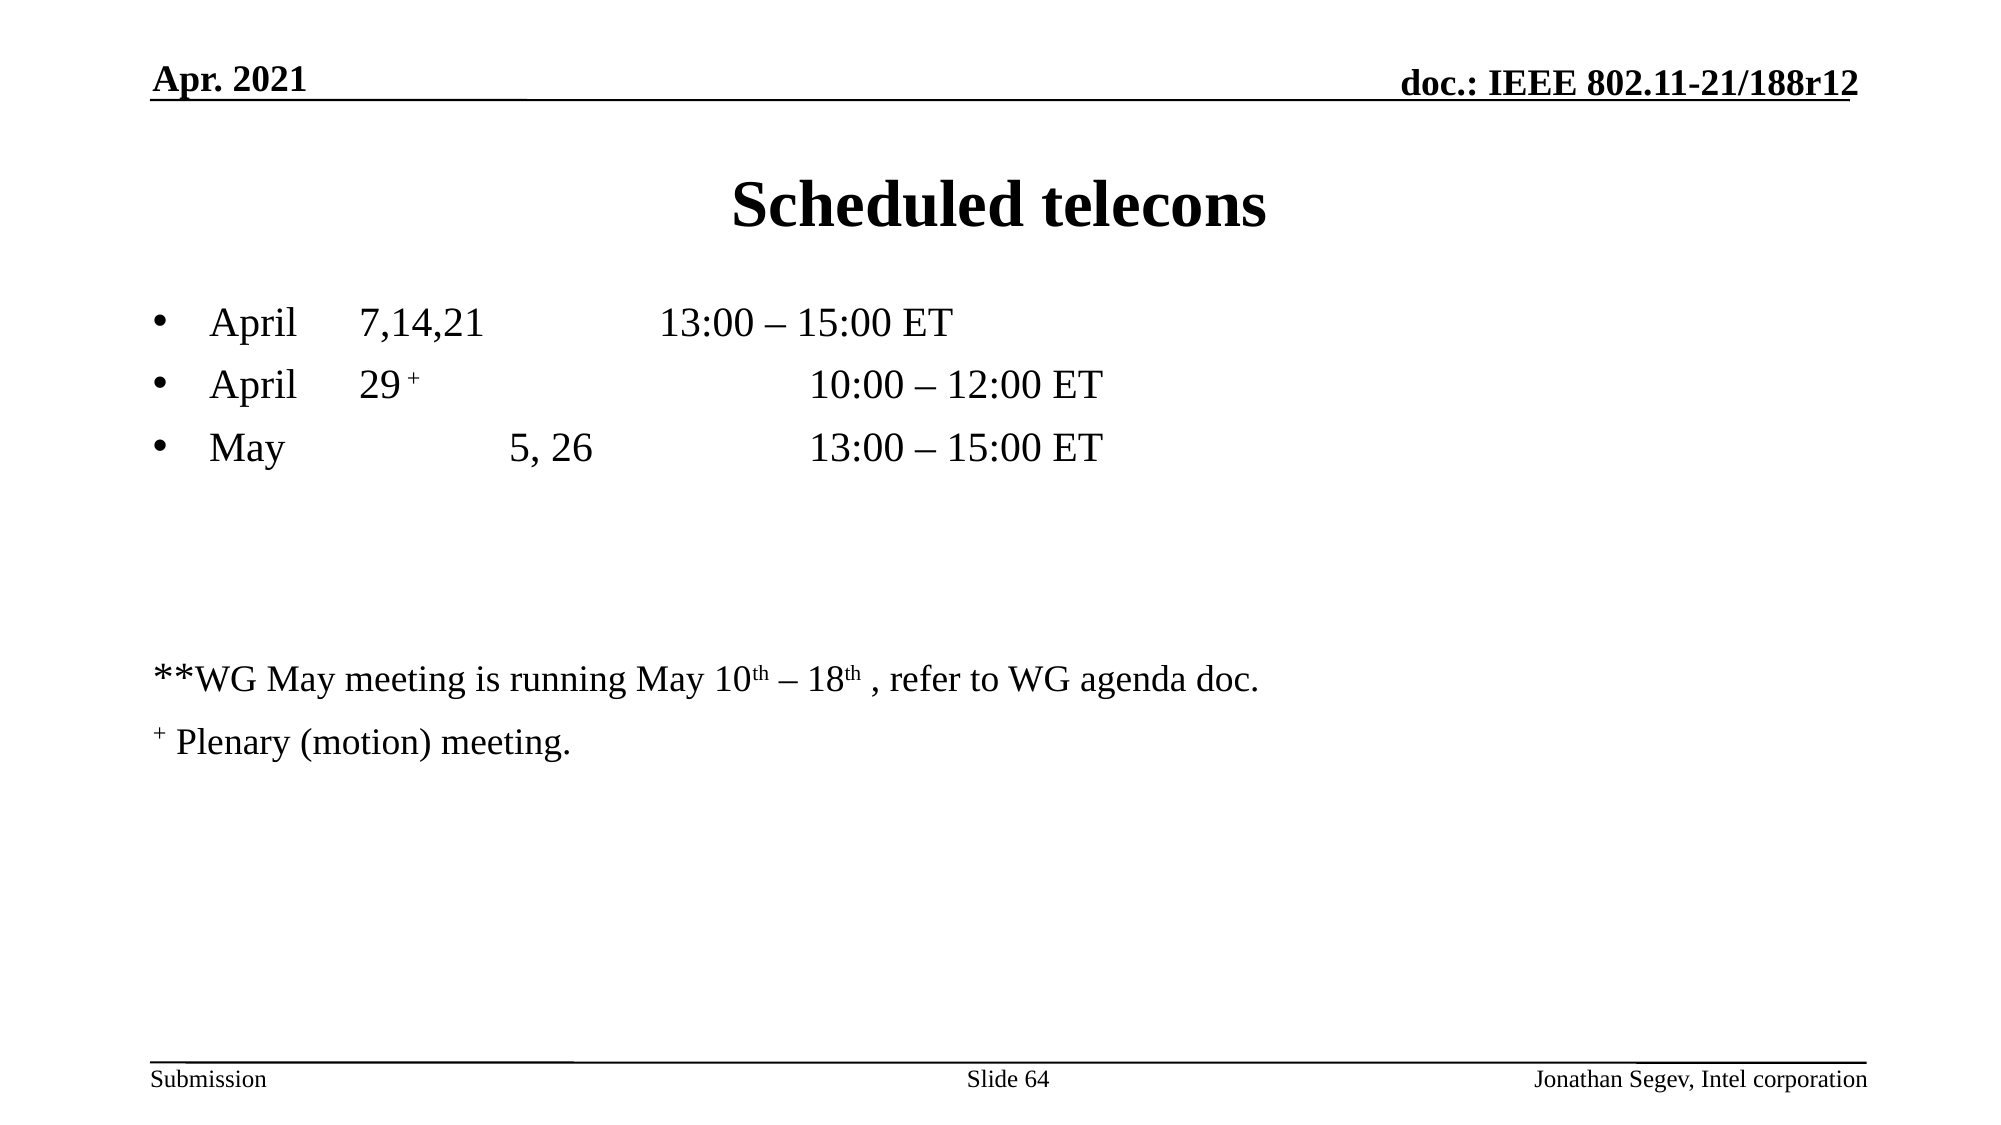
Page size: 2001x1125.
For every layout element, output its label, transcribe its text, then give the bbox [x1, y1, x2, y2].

list April 7,14,21 13:00 – 15:00 ET April 29 + 10:00 – 12:00 ET May 5, 26 13:00 – 15:00 ET **WG May meeting is running May 10th – 18th , refer to WG agenda doc. + Plenary (motion) meeting. [137, 286, 1838, 1000]
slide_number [152, 54, 563, 100]
slide_number Slide 64 [950, 1061, 1067, 1123]
footer Jonathan Segev, Intel corporation [1171, 1061, 1869, 1093]
title Scheduled telecons [149, 112, 1850, 288]
